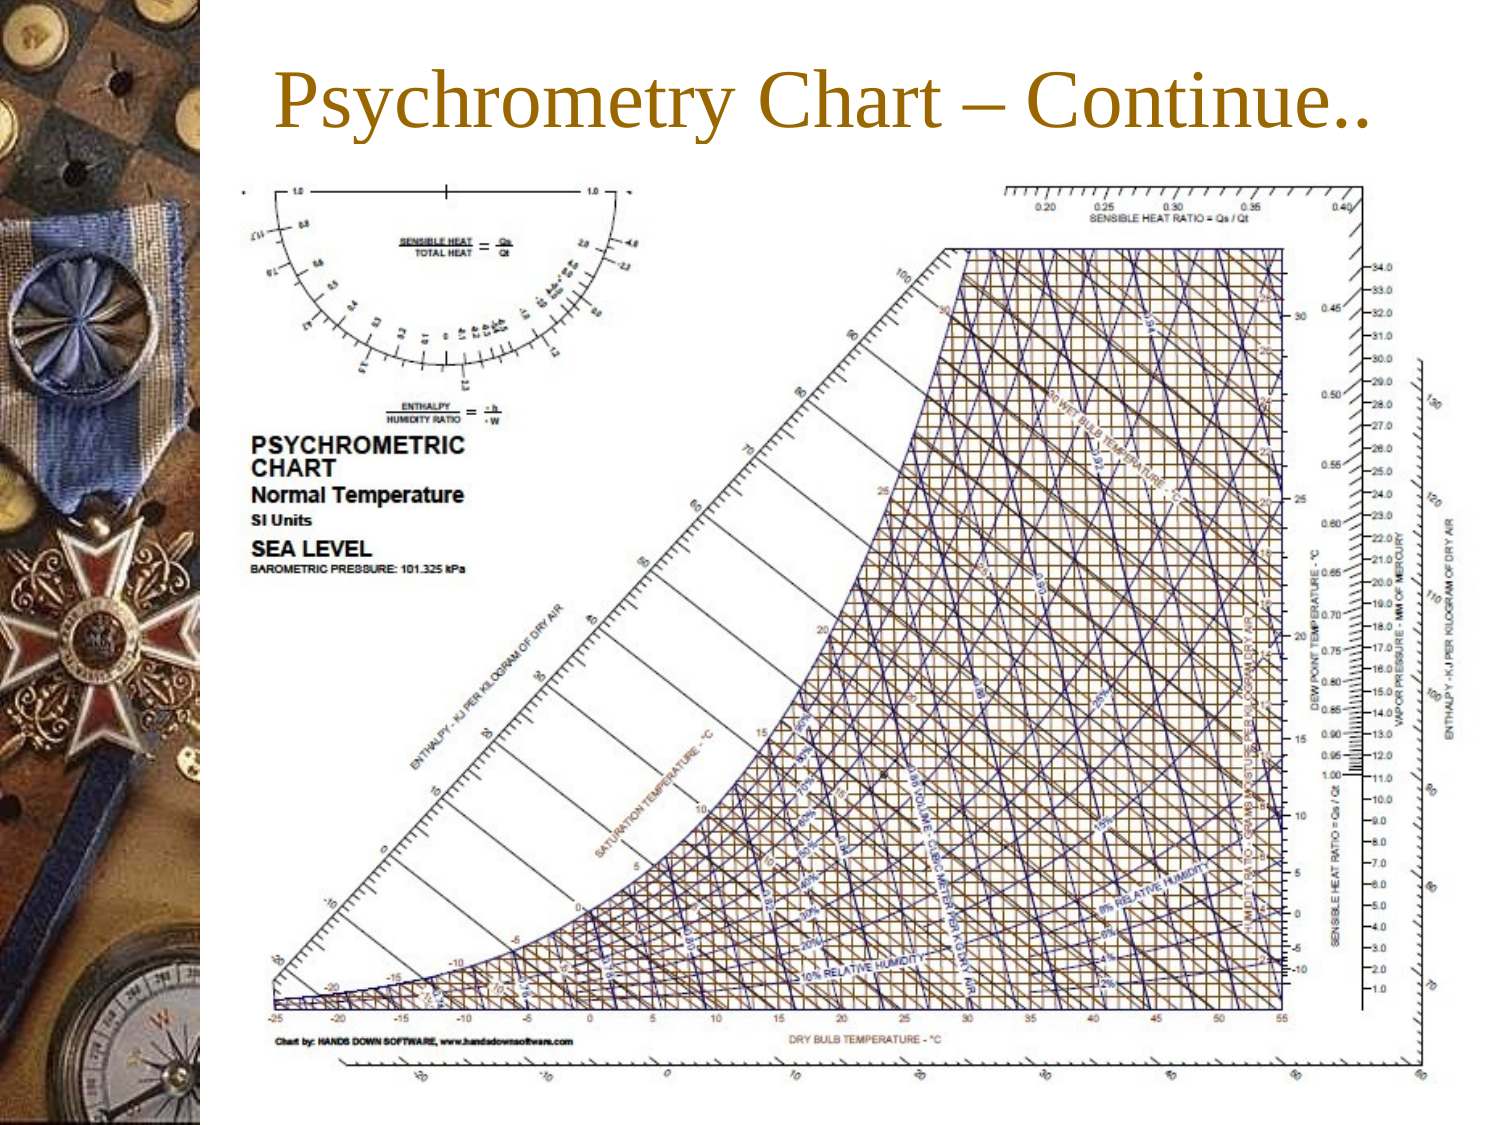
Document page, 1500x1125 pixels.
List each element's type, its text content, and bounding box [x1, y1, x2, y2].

picture [0, 0, 200, 1125]
text_box [214, 144, 1486, 1117]
title Psychrometry Chart – Continue.. [271, 41, 1377, 144]
